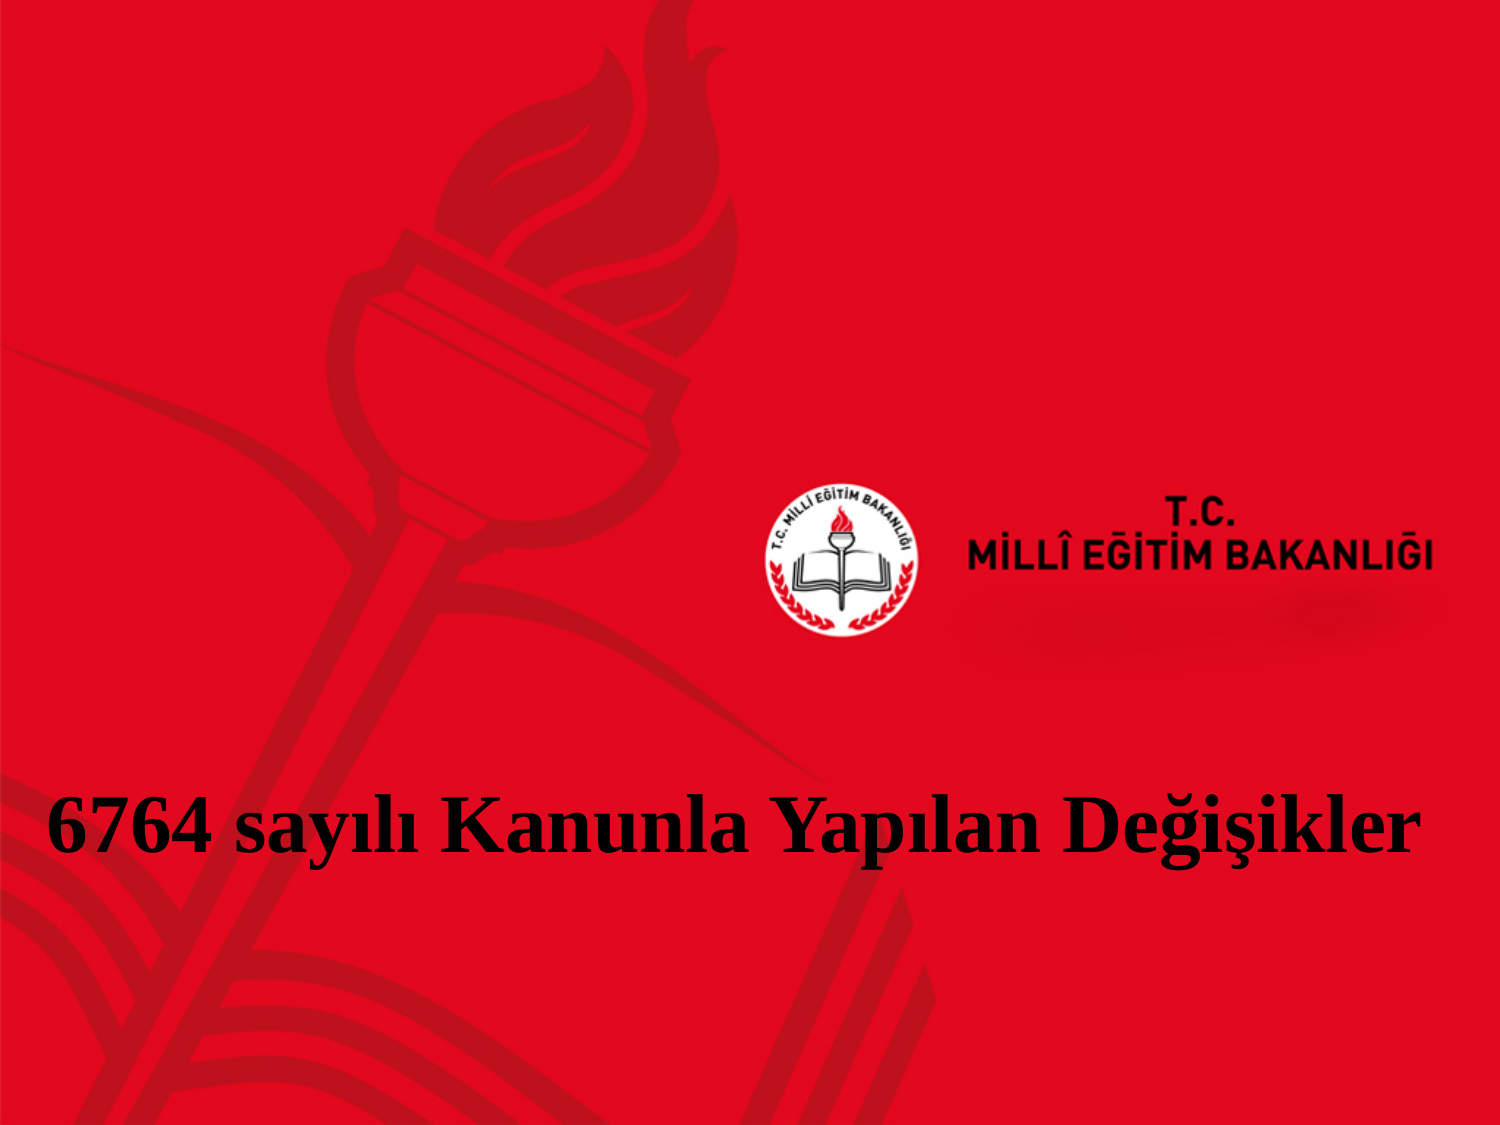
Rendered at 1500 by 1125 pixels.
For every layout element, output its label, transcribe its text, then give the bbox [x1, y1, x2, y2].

picture [0, 0, 1500, 1125]
title 6764 sayılı Kanunla Yapılan Değişikler [29, 656, 1442, 877]
